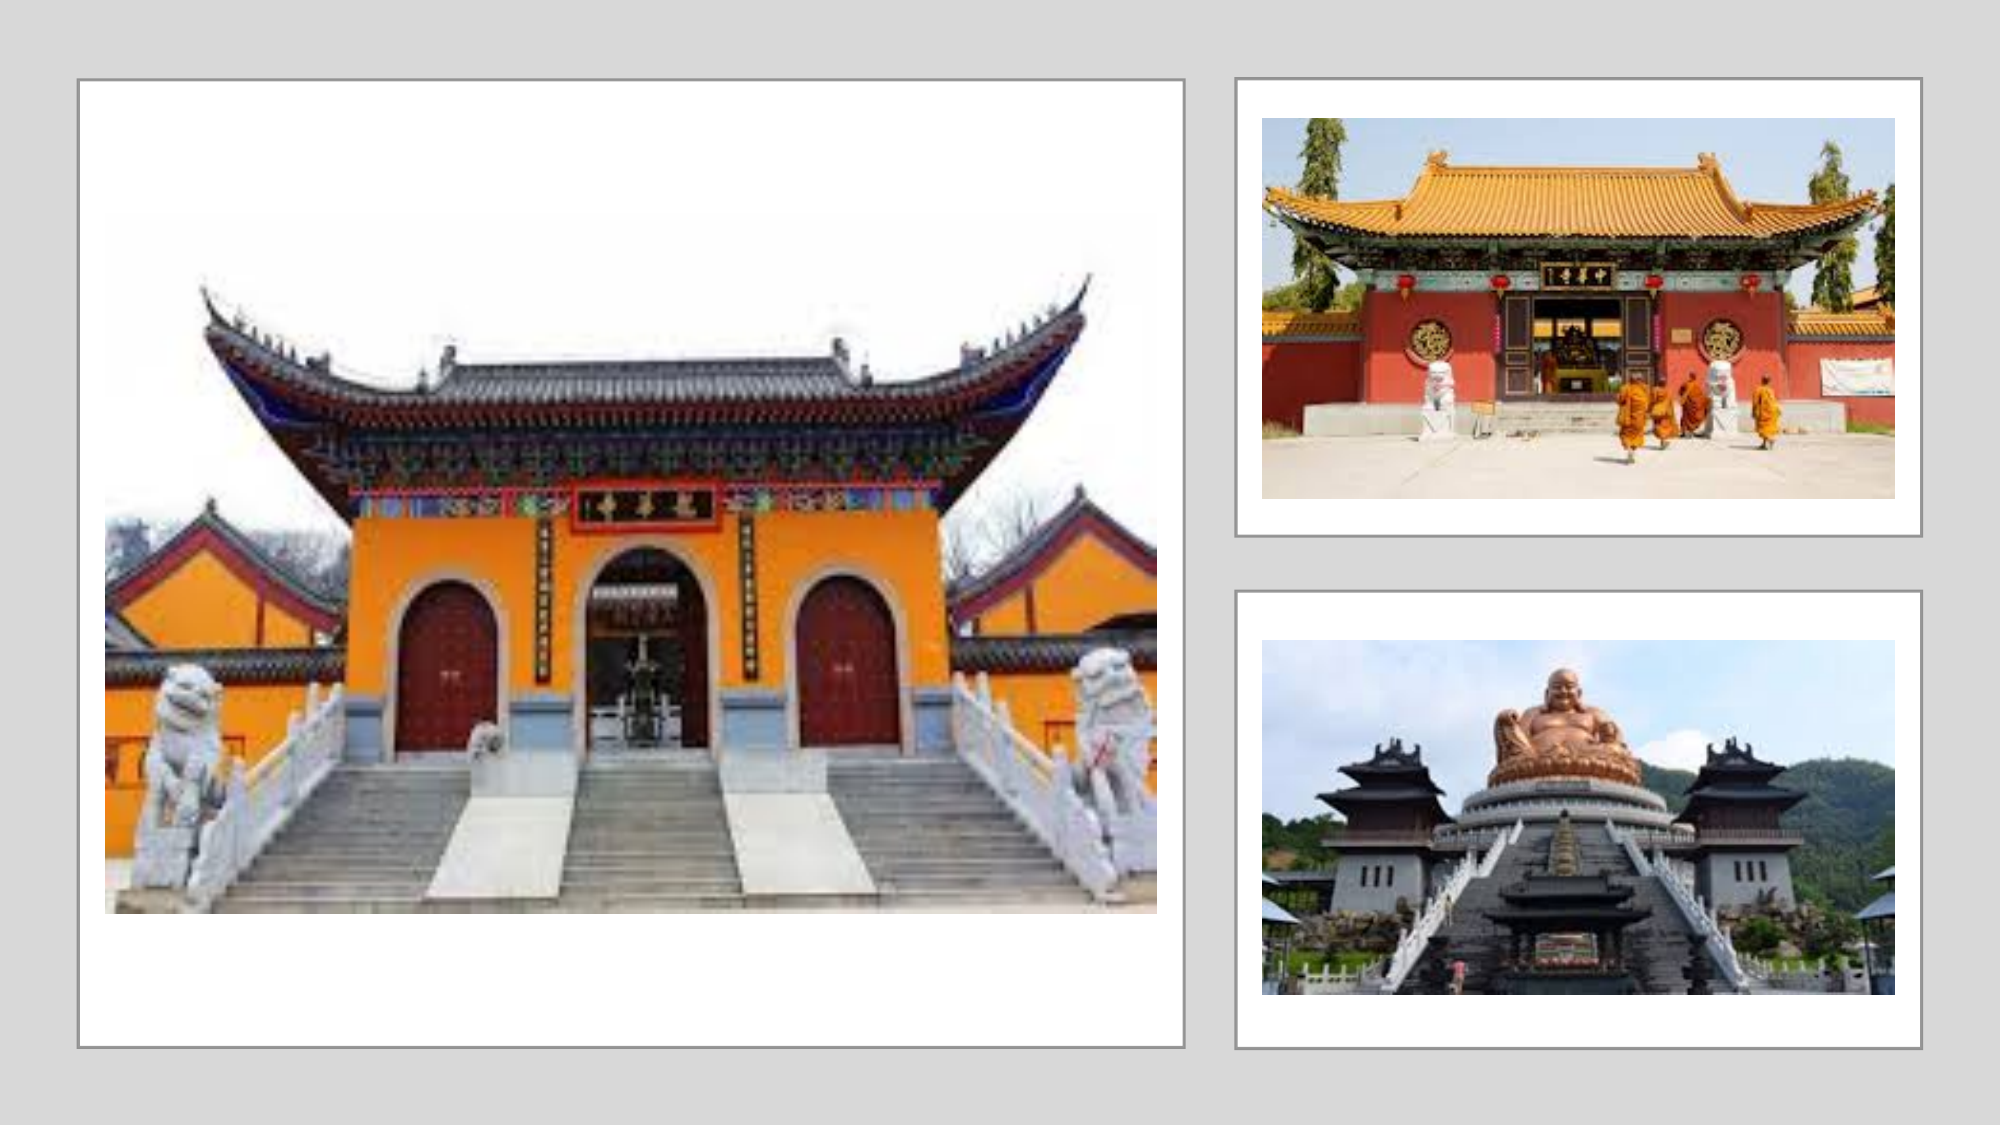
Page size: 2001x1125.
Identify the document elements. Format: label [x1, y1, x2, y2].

picture [105, 213, 1157, 914]
text_box [0, 0, 2000, 1125]
text_box [77, 79, 1185, 1048]
picture [1262, 118, 1895, 499]
text_box [1235, 78, 1923, 537]
text_box [1235, 590, 1923, 1049]
list [1262, 640, 1895, 995]
